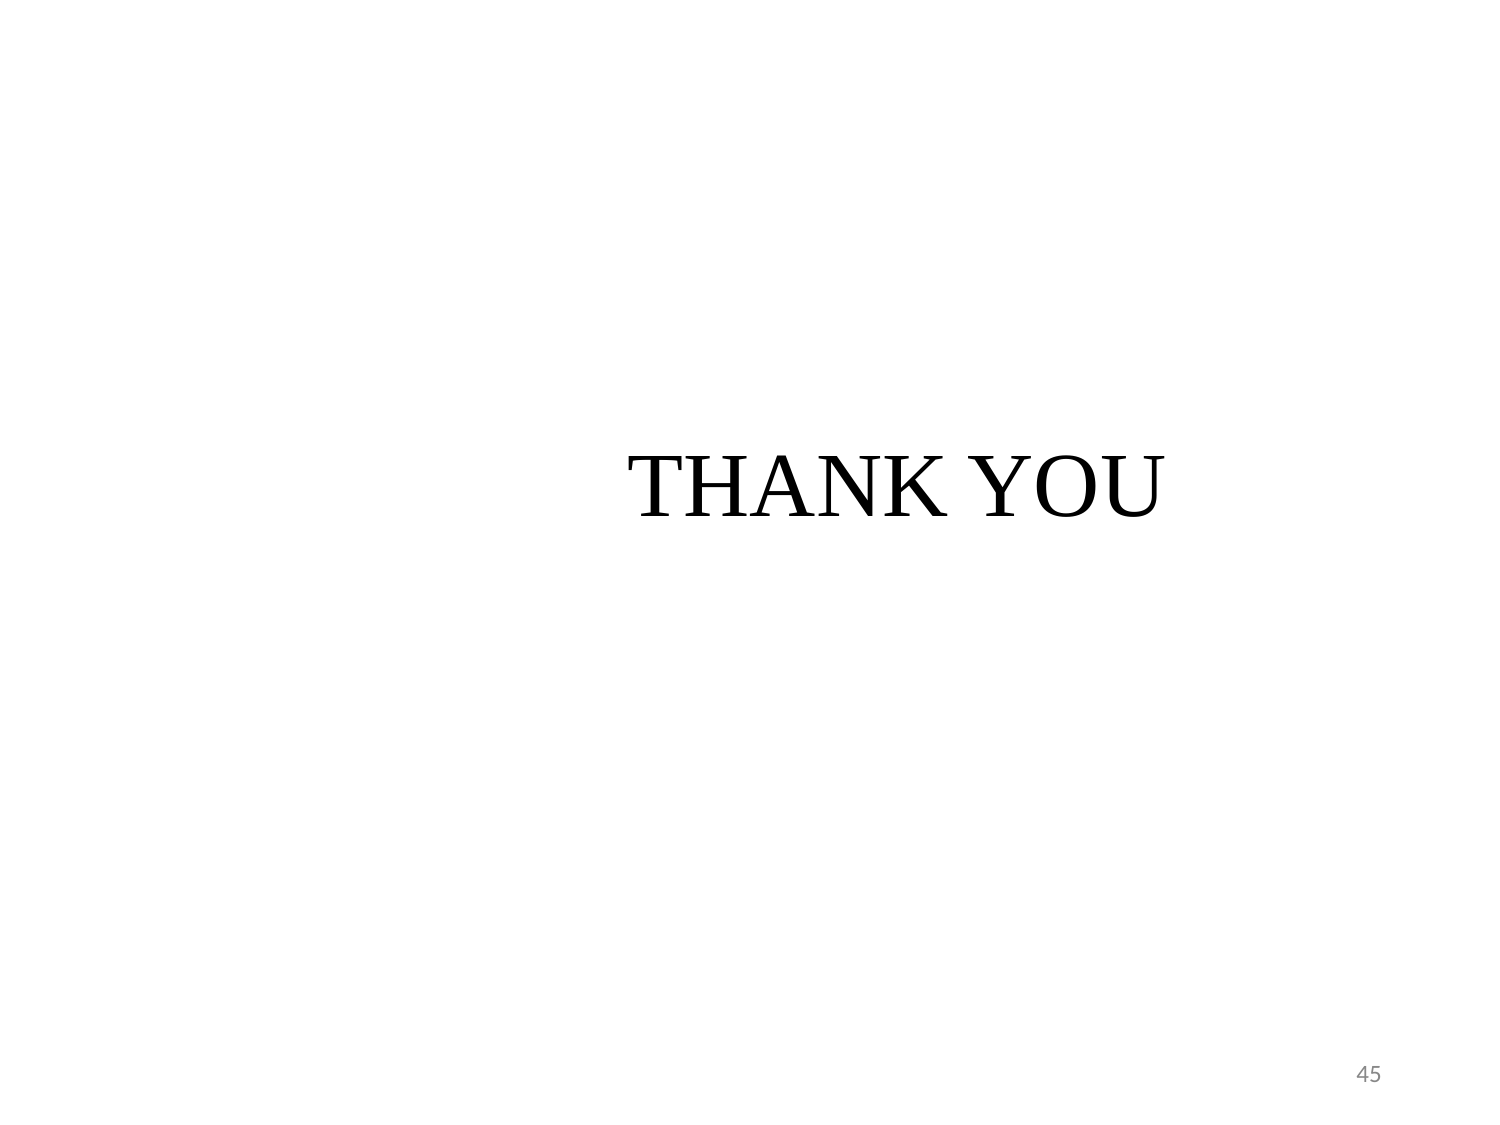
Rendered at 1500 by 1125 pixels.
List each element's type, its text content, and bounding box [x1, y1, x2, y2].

slide_number ‹#› [1059, 1042, 1397, 1103]
text_box THANK YOU [83, 315, 1417, 548]
